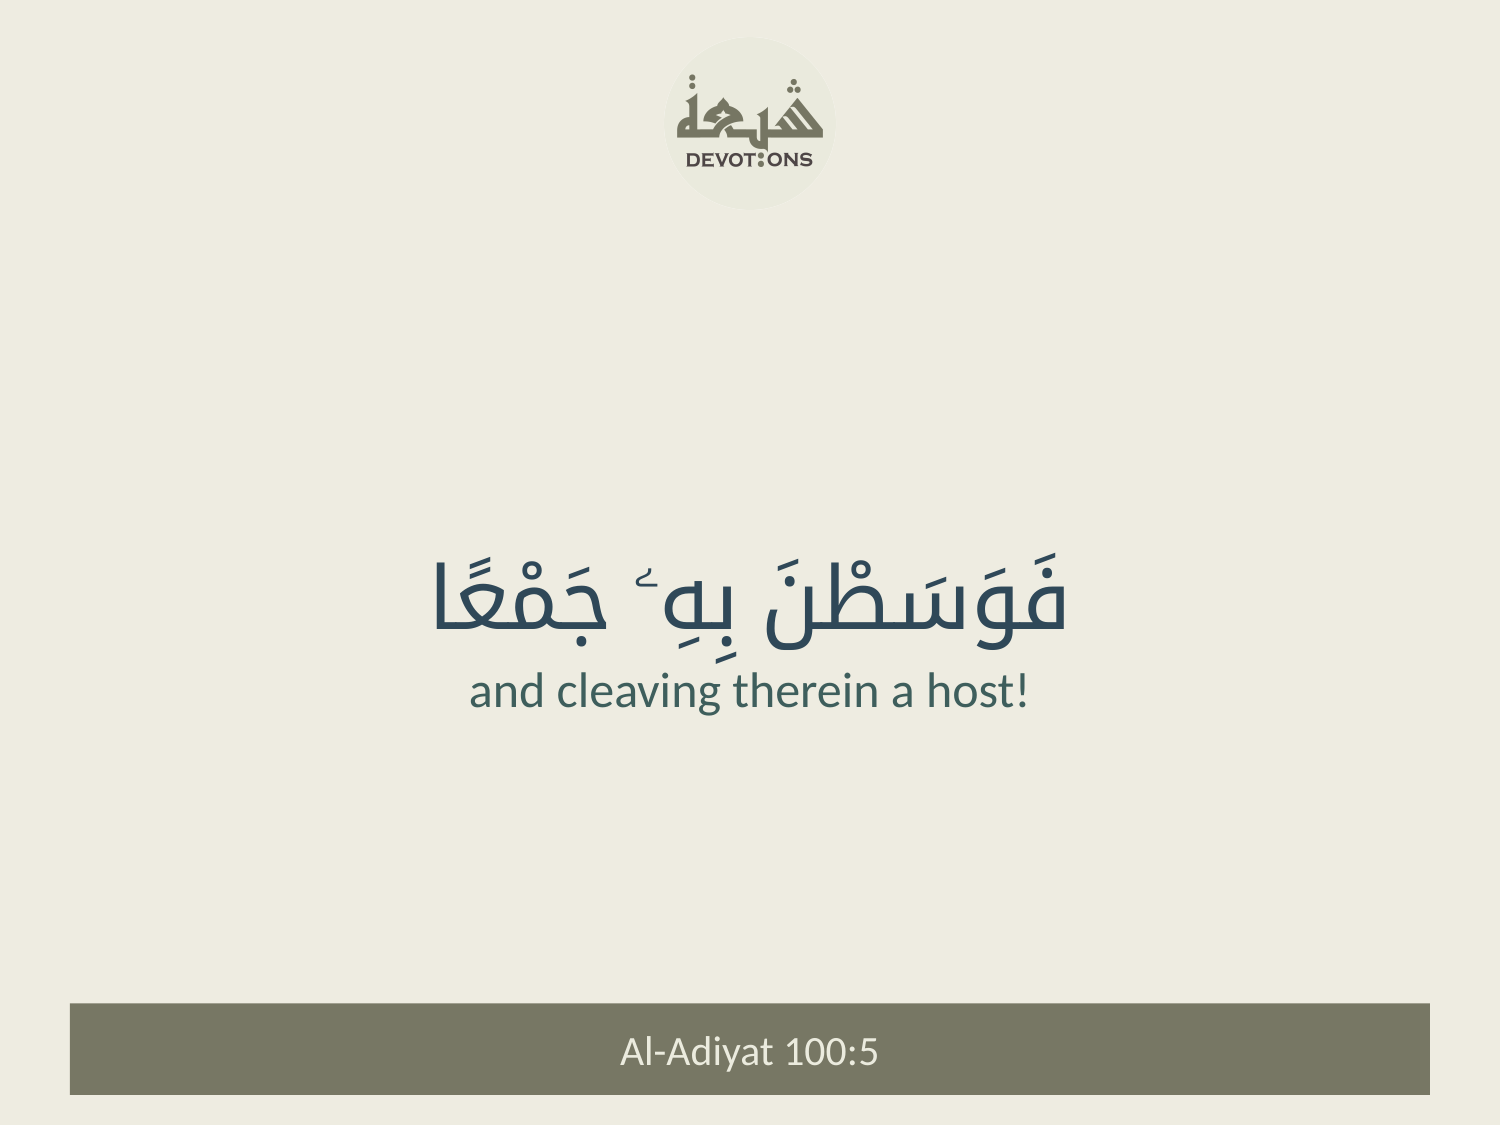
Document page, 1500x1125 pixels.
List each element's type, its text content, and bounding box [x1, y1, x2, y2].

picture [656, 29, 844, 203]
list فَوَسَطْنَ بِهِۦ جَمْعًا and cleaving therein a host! [69, 203, 1430, 1003]
list Al-Adiyat 100:5 [69, 1003, 1430, 1095]
